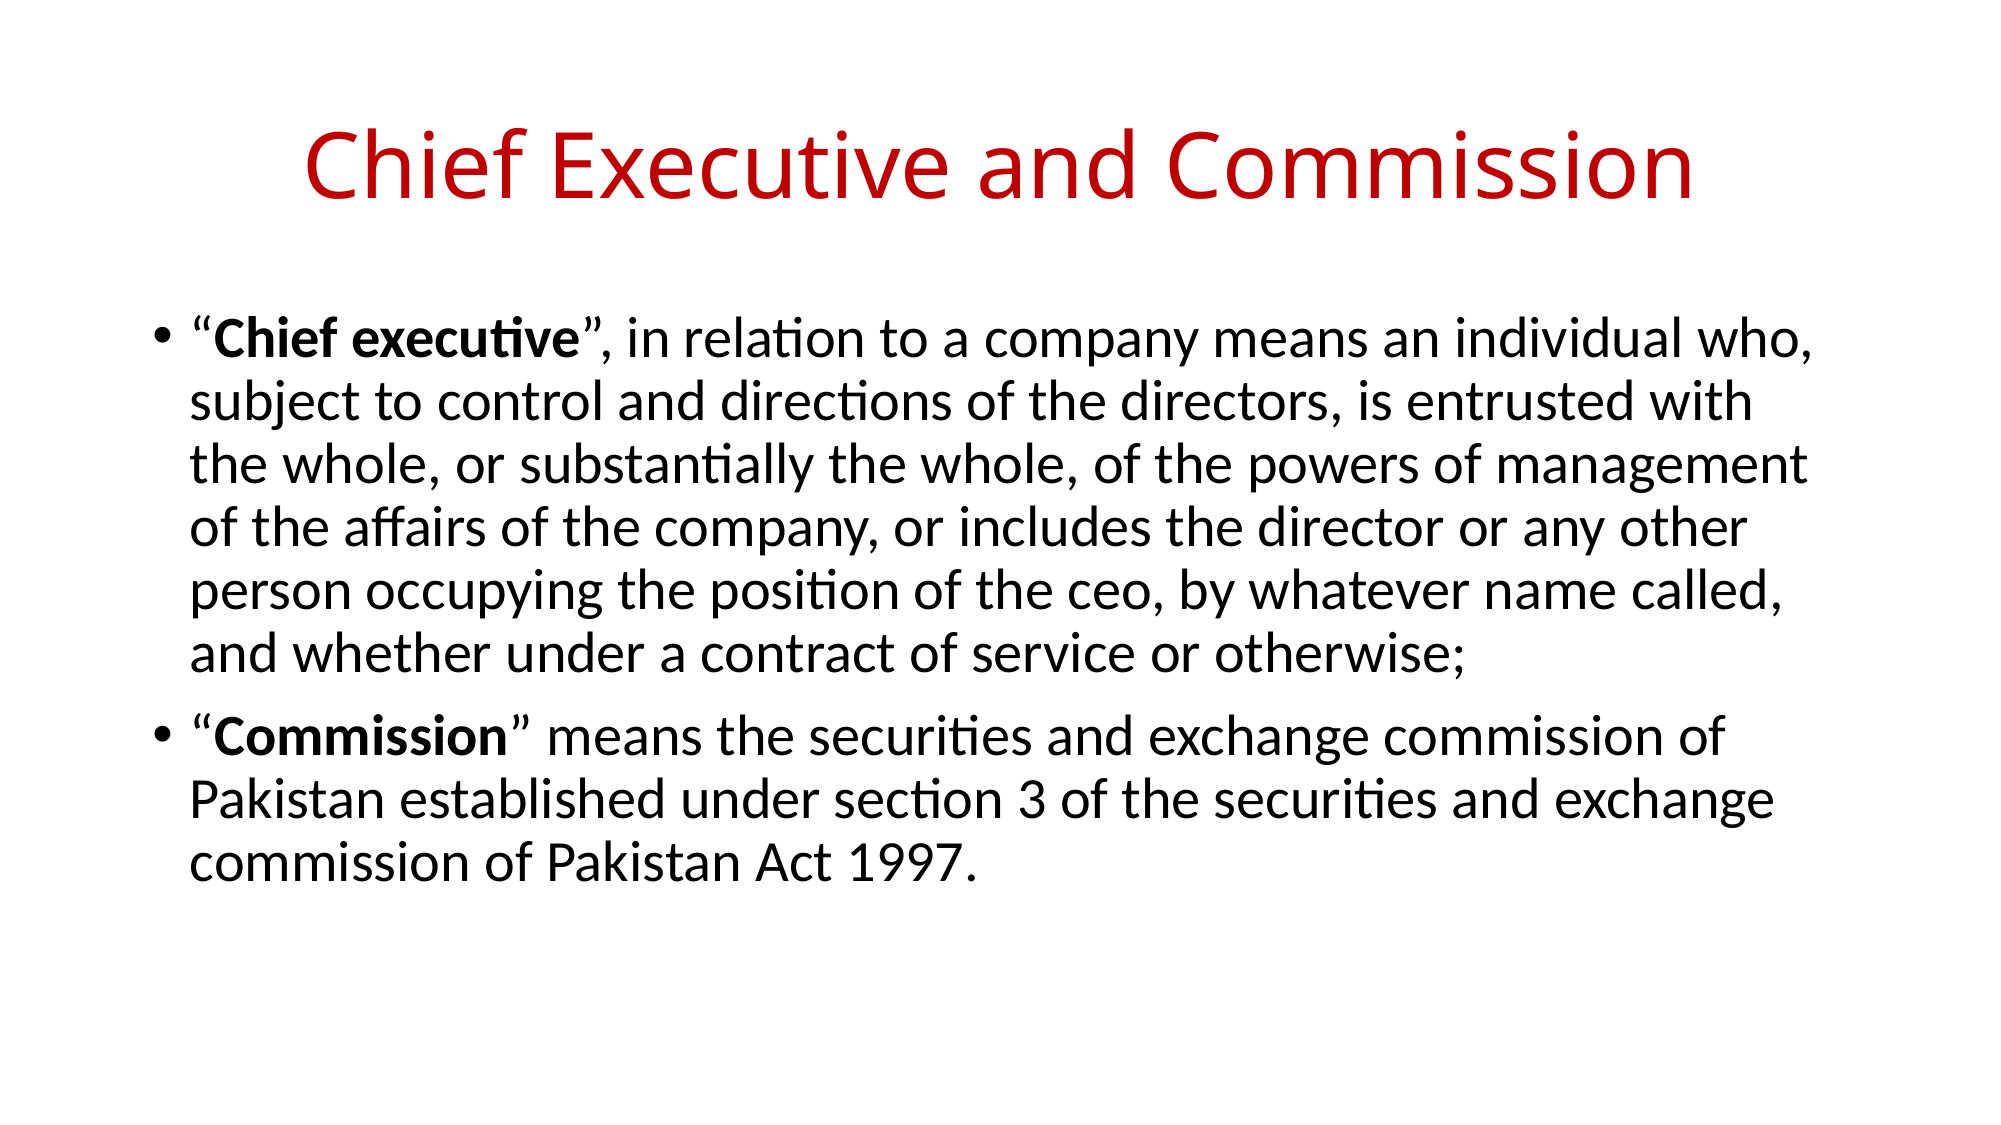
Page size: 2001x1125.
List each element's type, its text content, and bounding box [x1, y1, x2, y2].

list “Chief executive”, in relation to a company means an individual who, subject to control and directions of the directors, is entrusted with the whole, or substantially the whole, of the powers of management of the affairs of the company, or includes the director or any other person occupying the position of the ceo, by whatever name called, and whether under a contract of service or otherwise; “Commission” means the securities and exchange commission of Pakistan established under section 3 of the securities and exchange commission of Pakistan Act 1997. [137, 299, 1863, 1014]
title Chief Executive and Commission [137, 59, 1863, 278]
